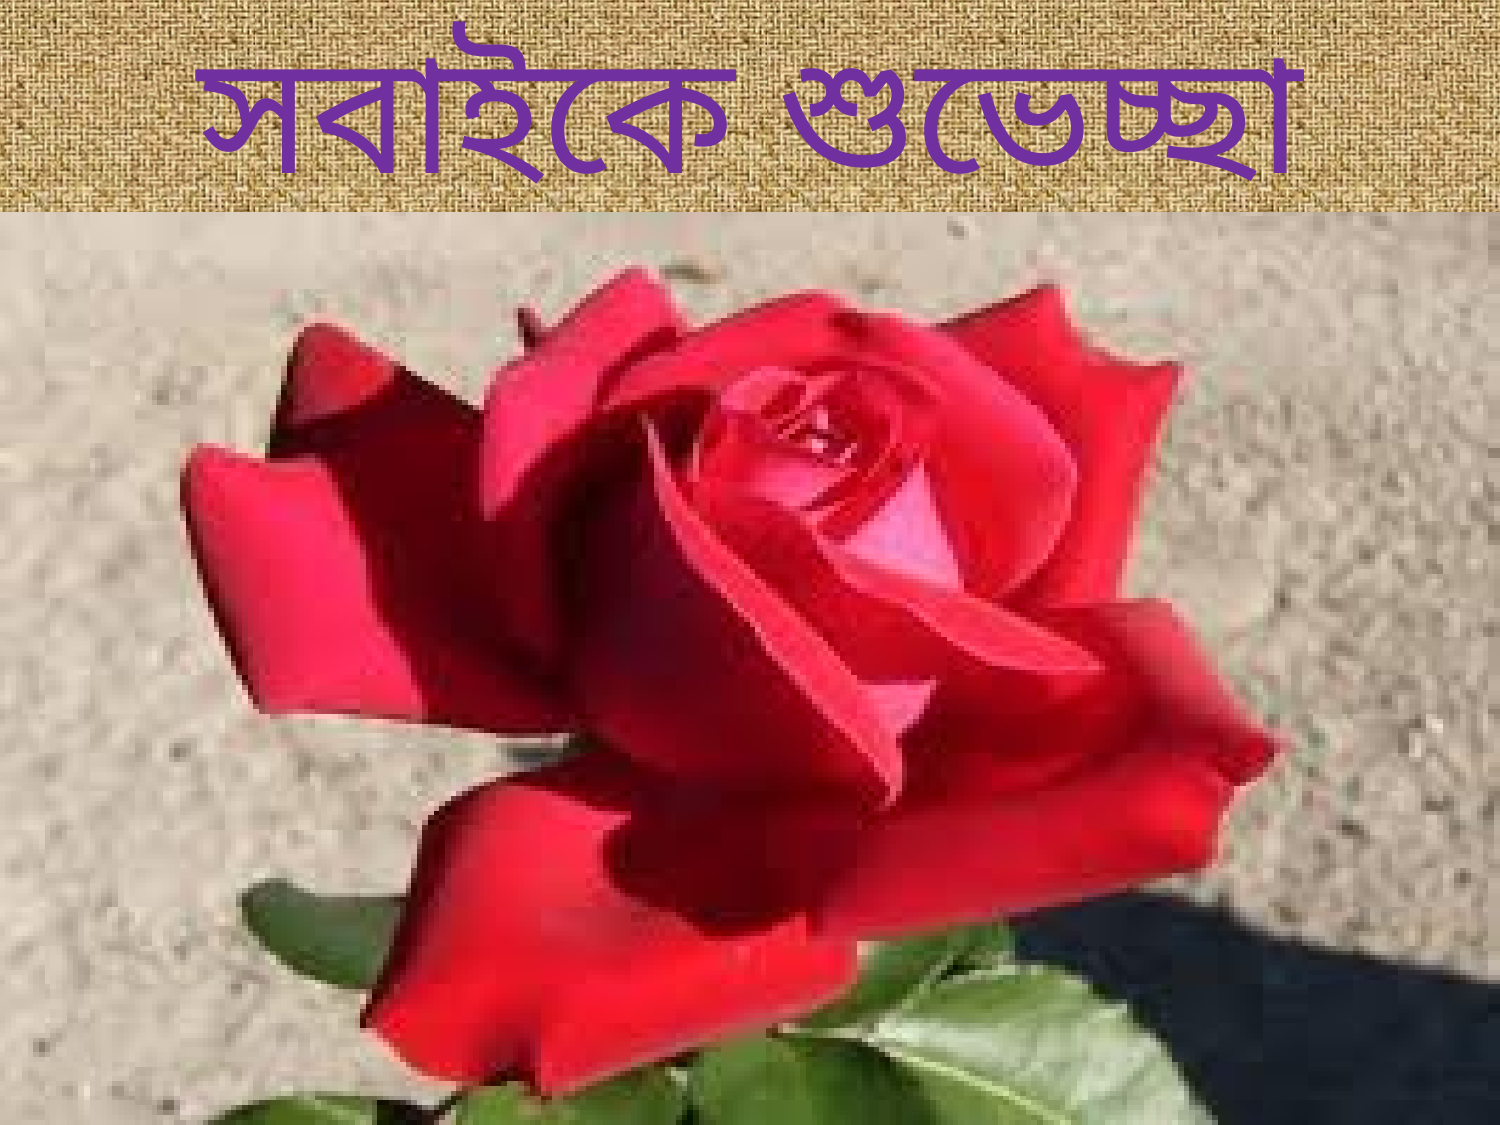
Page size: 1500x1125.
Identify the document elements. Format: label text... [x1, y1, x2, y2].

text_box সবাইকে শুভেচ্ছা [0, 0, 1500, 212]
picture [0, 212, 1500, 1125]
